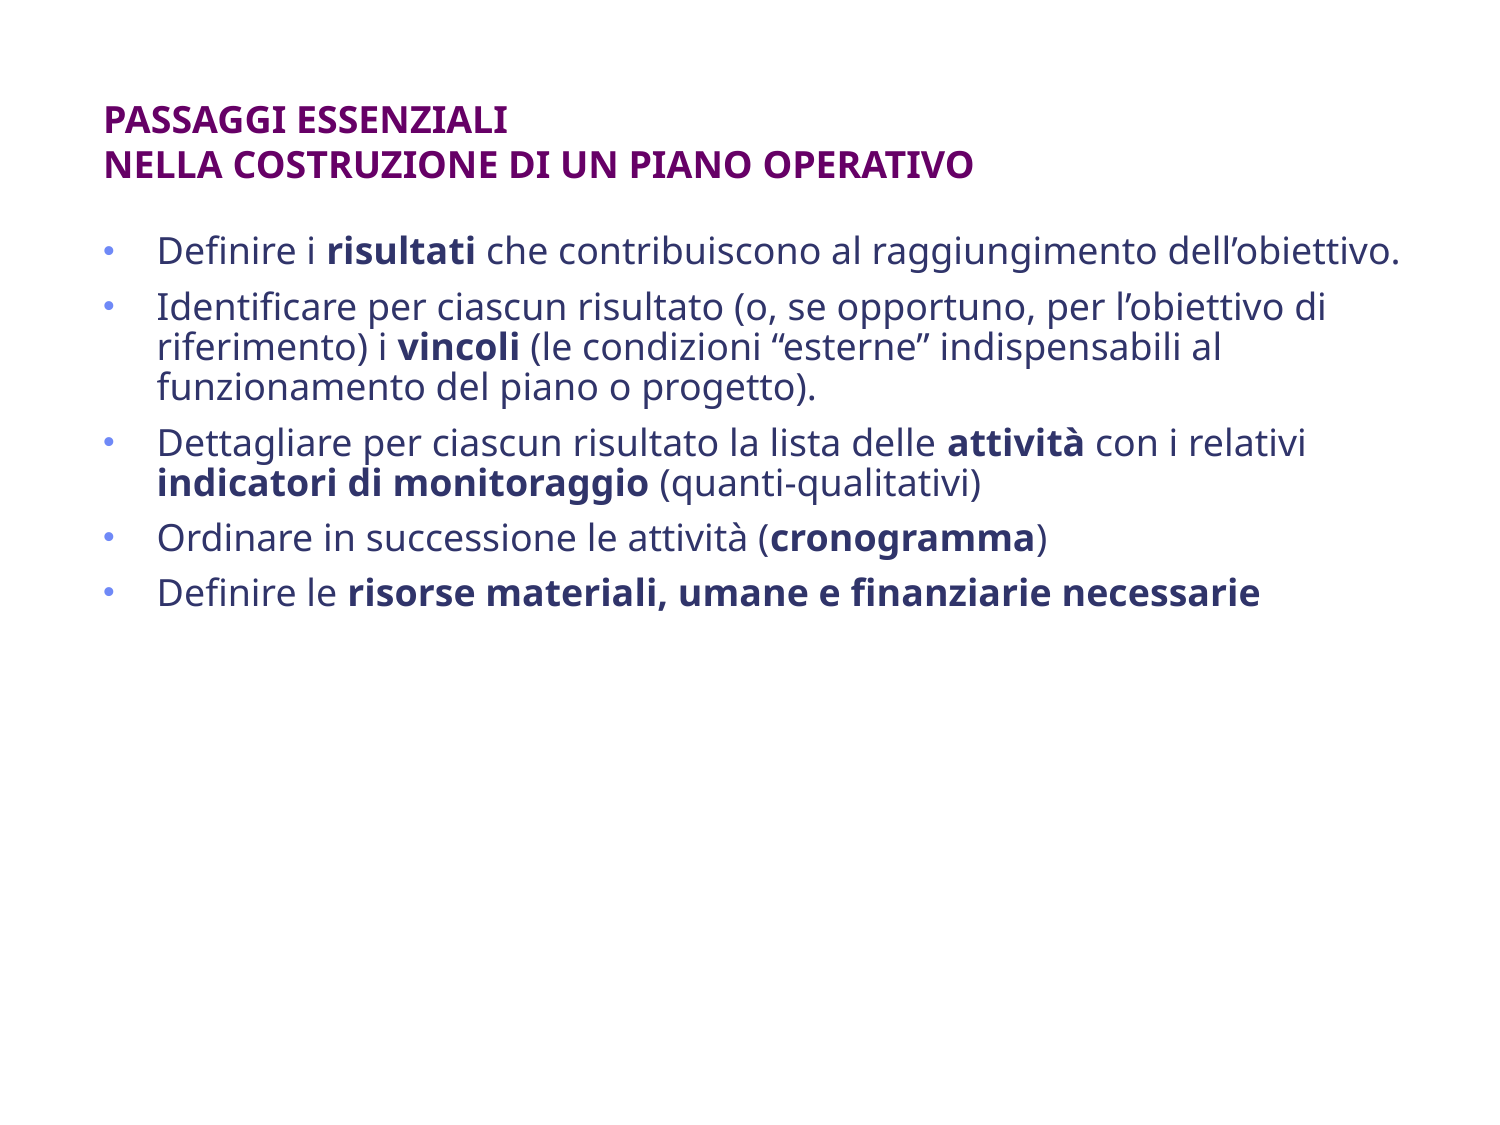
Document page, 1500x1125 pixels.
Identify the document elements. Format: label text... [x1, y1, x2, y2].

text_box Definire i risultati che contribuiscono al raggiungimento dell’obiettivo. Identificare per ciascun risultato (o, se opportuno, per l’obiettivo di riferimento) i vincoli (le condizioni “esterne” indispensabili al funzionamento del piano o progetto). Dettagliare per ciascun risultato la lista delle attività con i relativi indicatori di monitoraggio (quanti-qualitativi)‏ Ordinare in successione le attività (cronogramma)‏ Definire le risorse materiali, umane e finanziarie necessarie [87, 224, 1437, 987]
text_box PASSAGGI ESSENZIALI NELLA COSTRUZIONE DI UN PIANO OPERATIVO [88, 43, 1426, 224]
